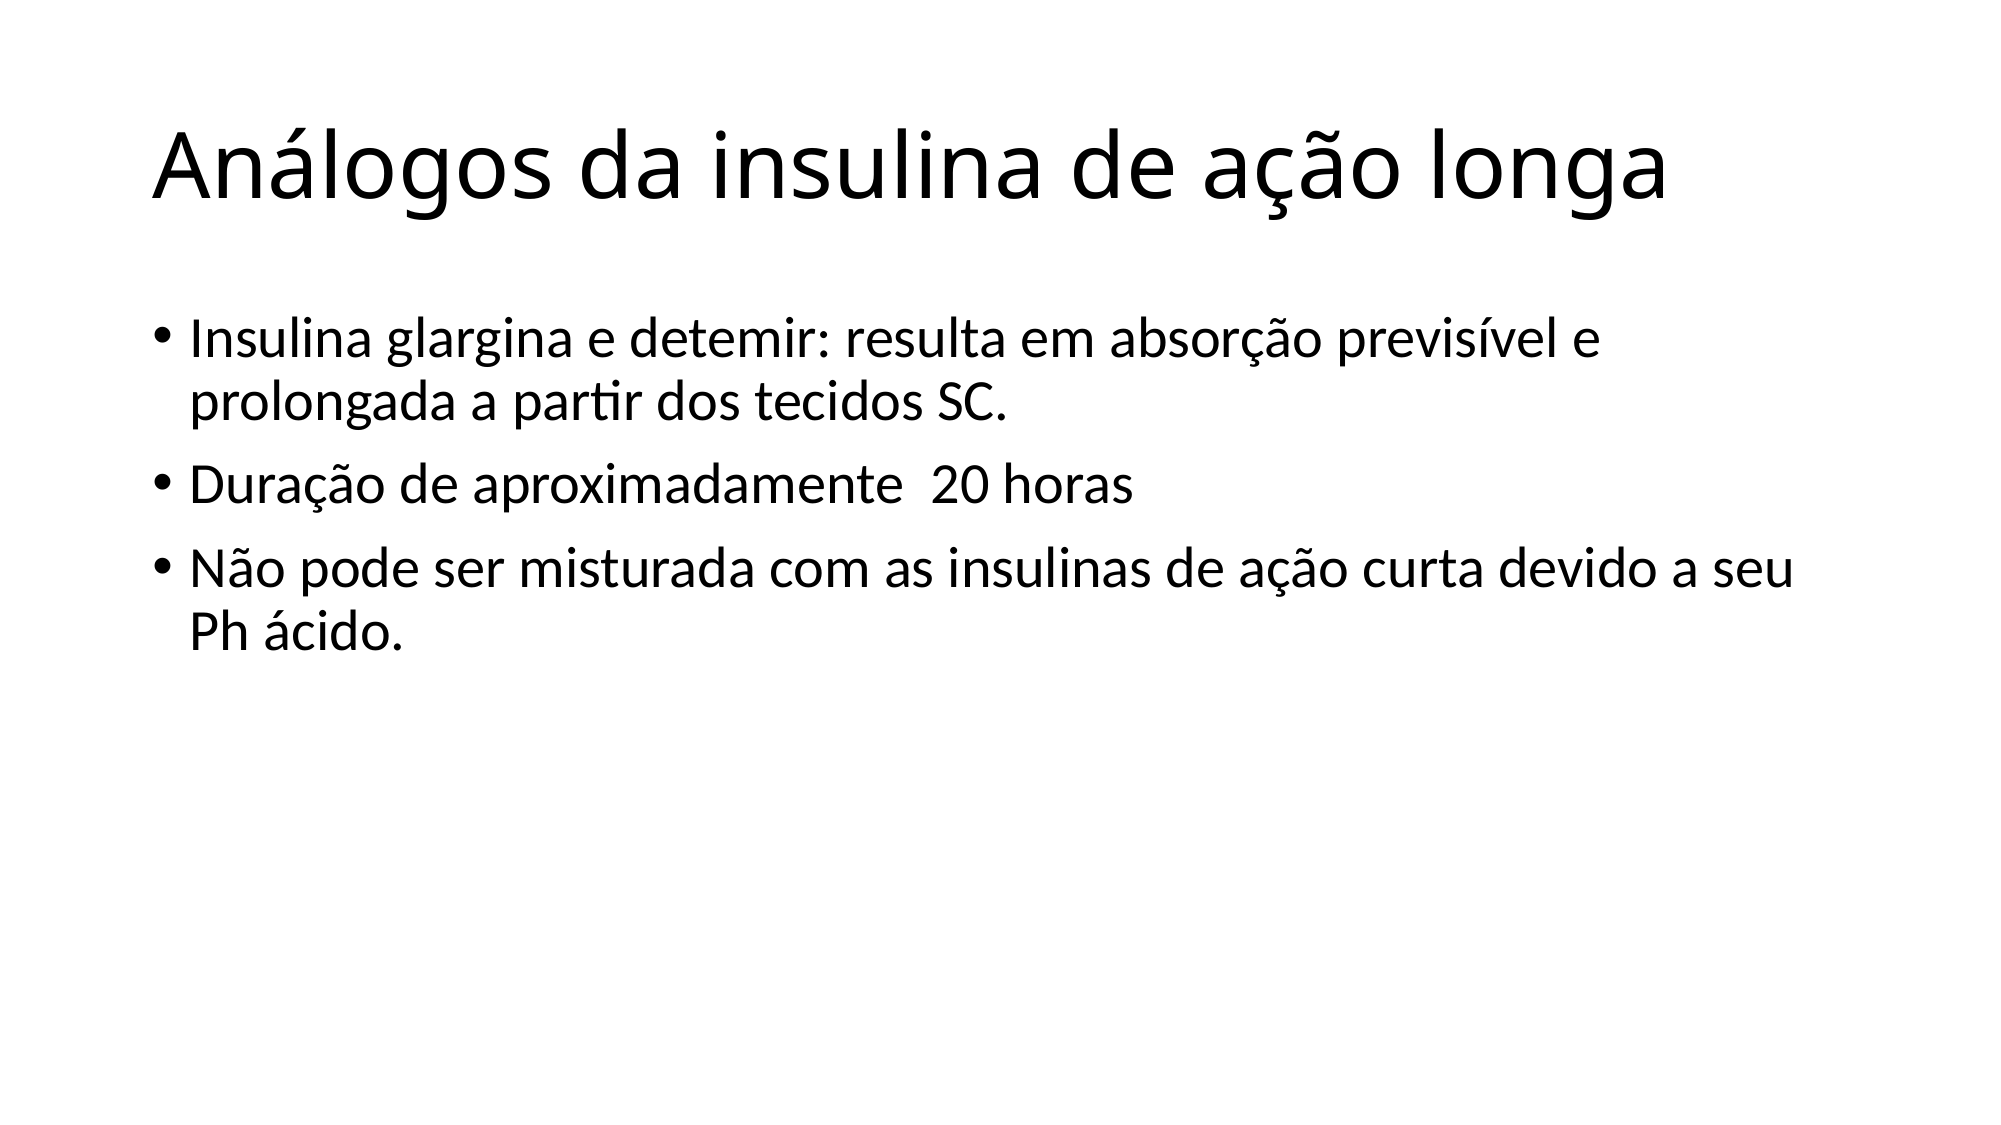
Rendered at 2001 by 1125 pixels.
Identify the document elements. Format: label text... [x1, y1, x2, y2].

title Análogos da insulina de ação longa [137, 59, 1863, 278]
list Insulina glargina e detemir: resulta em absorção previsível e prolongada a partir dos tecidos SC. Duração de aproximadamente 20 horas Não pode ser misturada com as insulinas de ação curta devido a seu Ph ácido. [137, 299, 1863, 1014]
